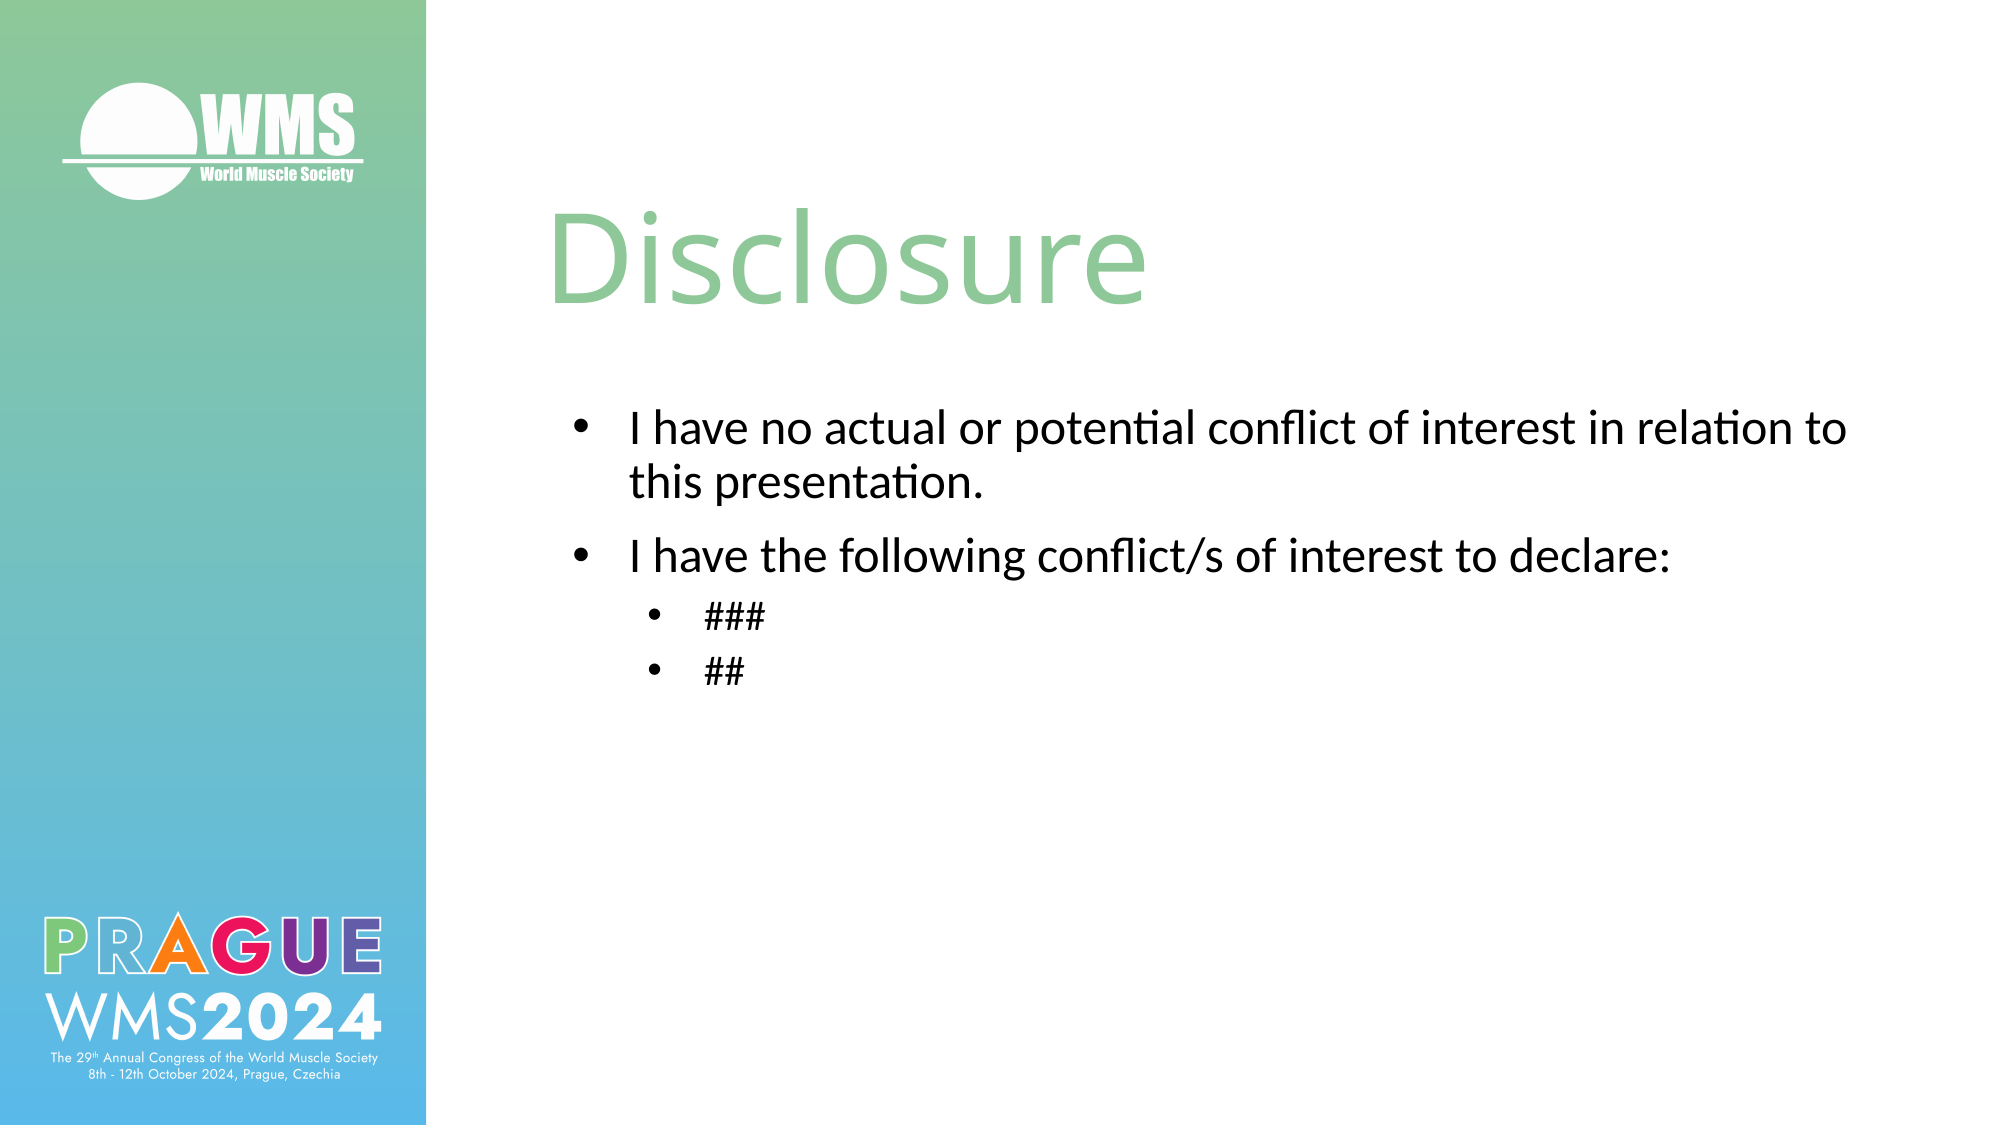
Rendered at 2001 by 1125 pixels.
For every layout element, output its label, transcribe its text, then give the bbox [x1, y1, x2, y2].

subtitle I have no actual or potential conflict of interest in relation to this presentation. I have the following conflict/s of interest to declare: ### ## [557, 393, 1910, 742]
text_box [0, 0, 427, 1125]
title Disclosure [528, 184, 1750, 342]
picture [35, 911, 391, 1092]
picture [59, 80, 367, 205]
